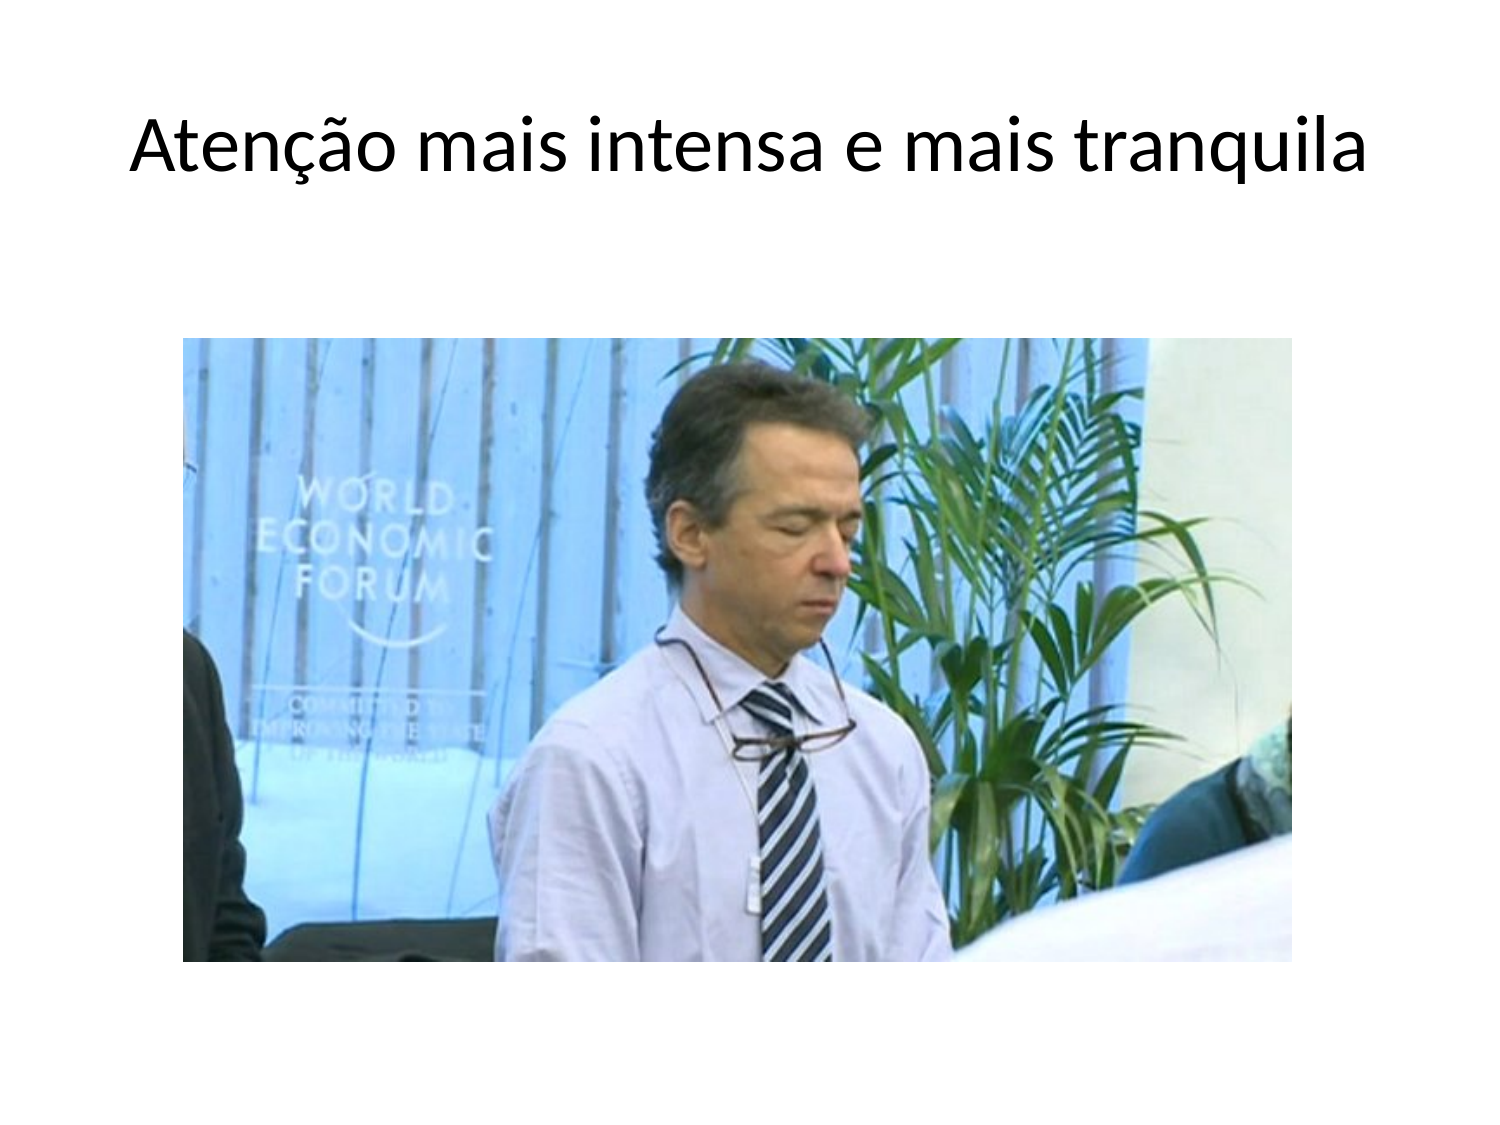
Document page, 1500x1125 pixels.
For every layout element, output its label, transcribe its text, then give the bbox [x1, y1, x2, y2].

title Atenção mais intensa e mais tranquila [75, 45, 1425, 233]
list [182, 337, 1292, 962]
